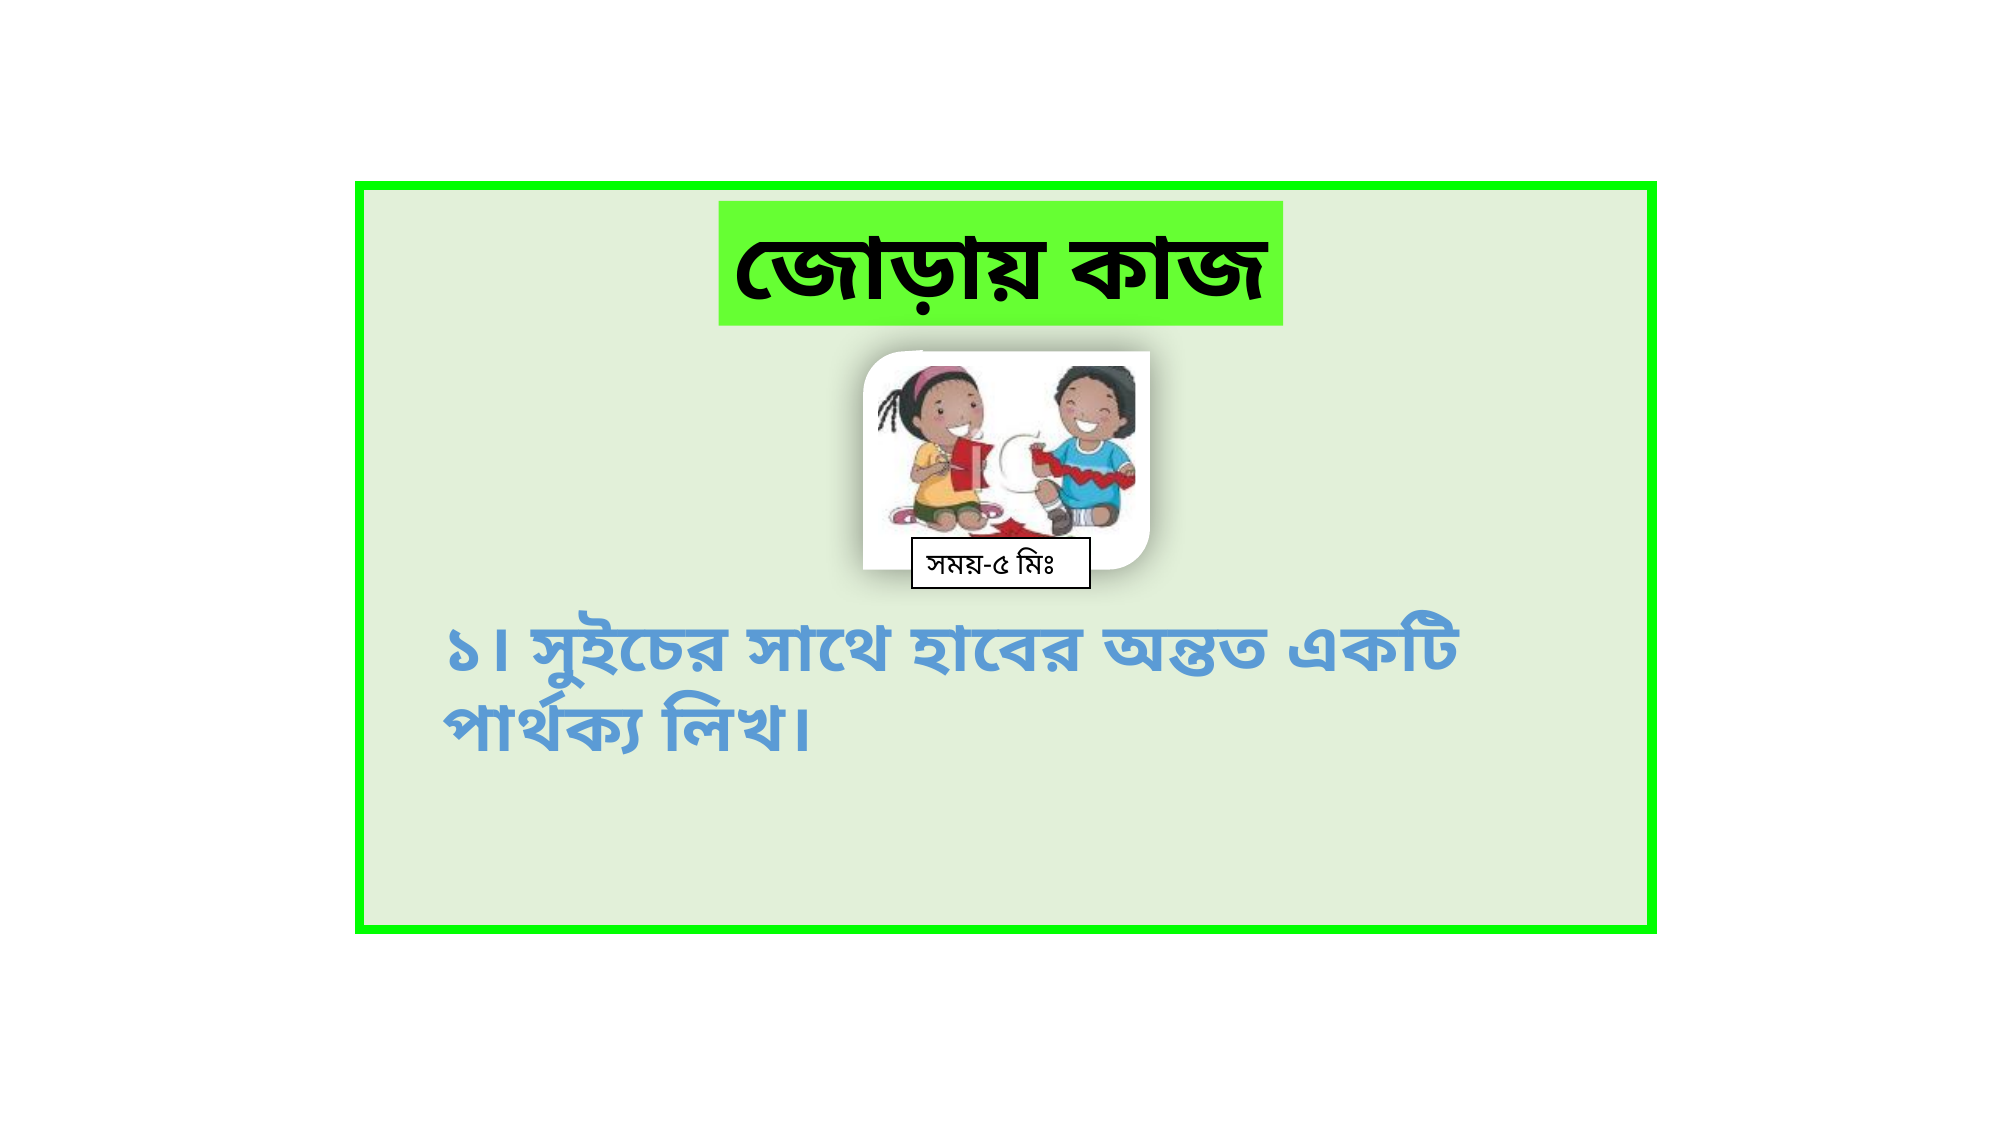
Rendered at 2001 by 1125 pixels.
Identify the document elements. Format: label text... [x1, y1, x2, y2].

text_box জোড়ায় কাজ [718, 200, 1284, 209]
text_box ১। সুইচের সাথে হাবের অন্তত একটি পার্থক্য লিখ। [428, 596, 1614, 772]
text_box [870, 358, 1143, 589]
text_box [359, 209, 1652, 340]
text_box [358, 184, 1653, 931]
